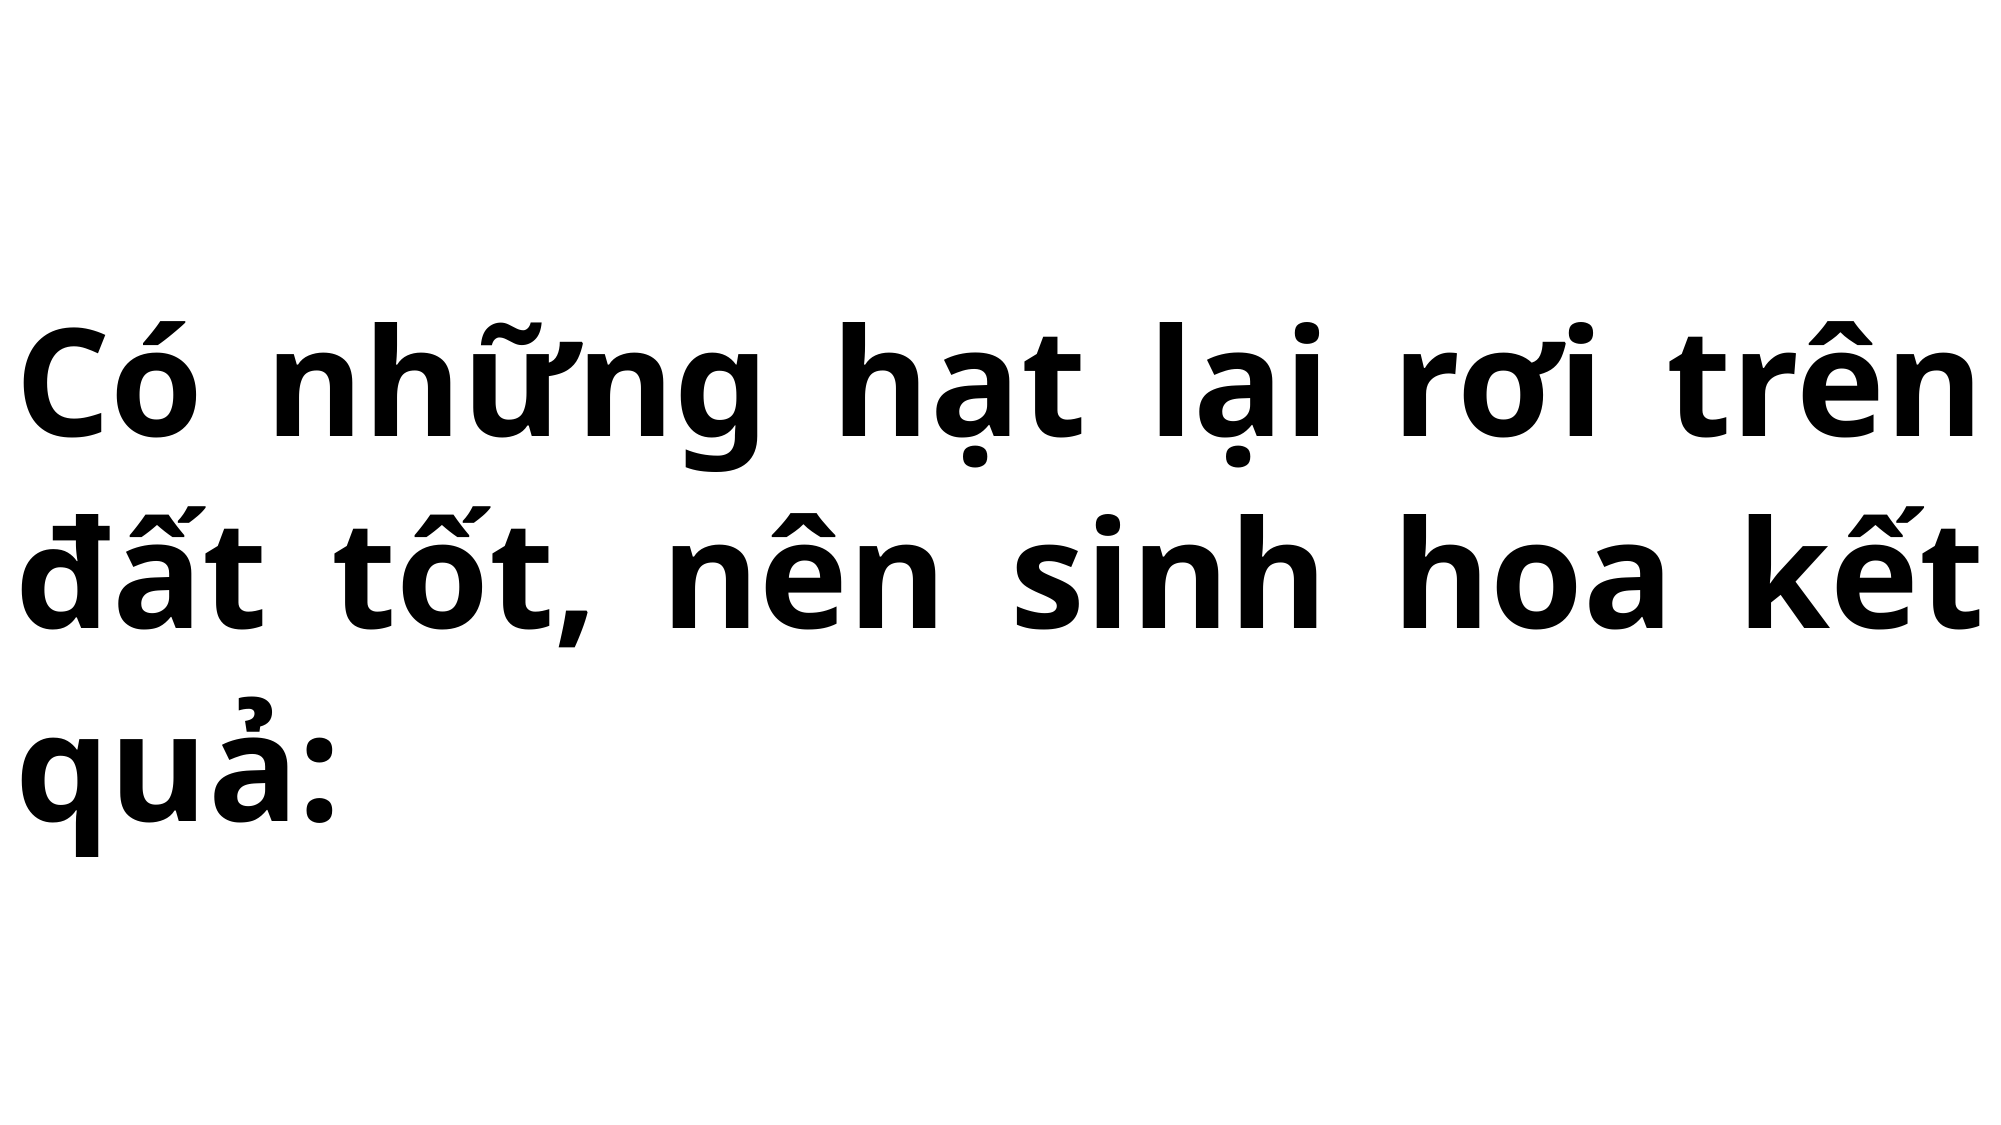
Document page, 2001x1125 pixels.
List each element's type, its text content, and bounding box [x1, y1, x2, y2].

title Có những hạt lại rơi trên đất tốt, nên sinh hoa kết quả: [0, 0, 2000, 1125]
